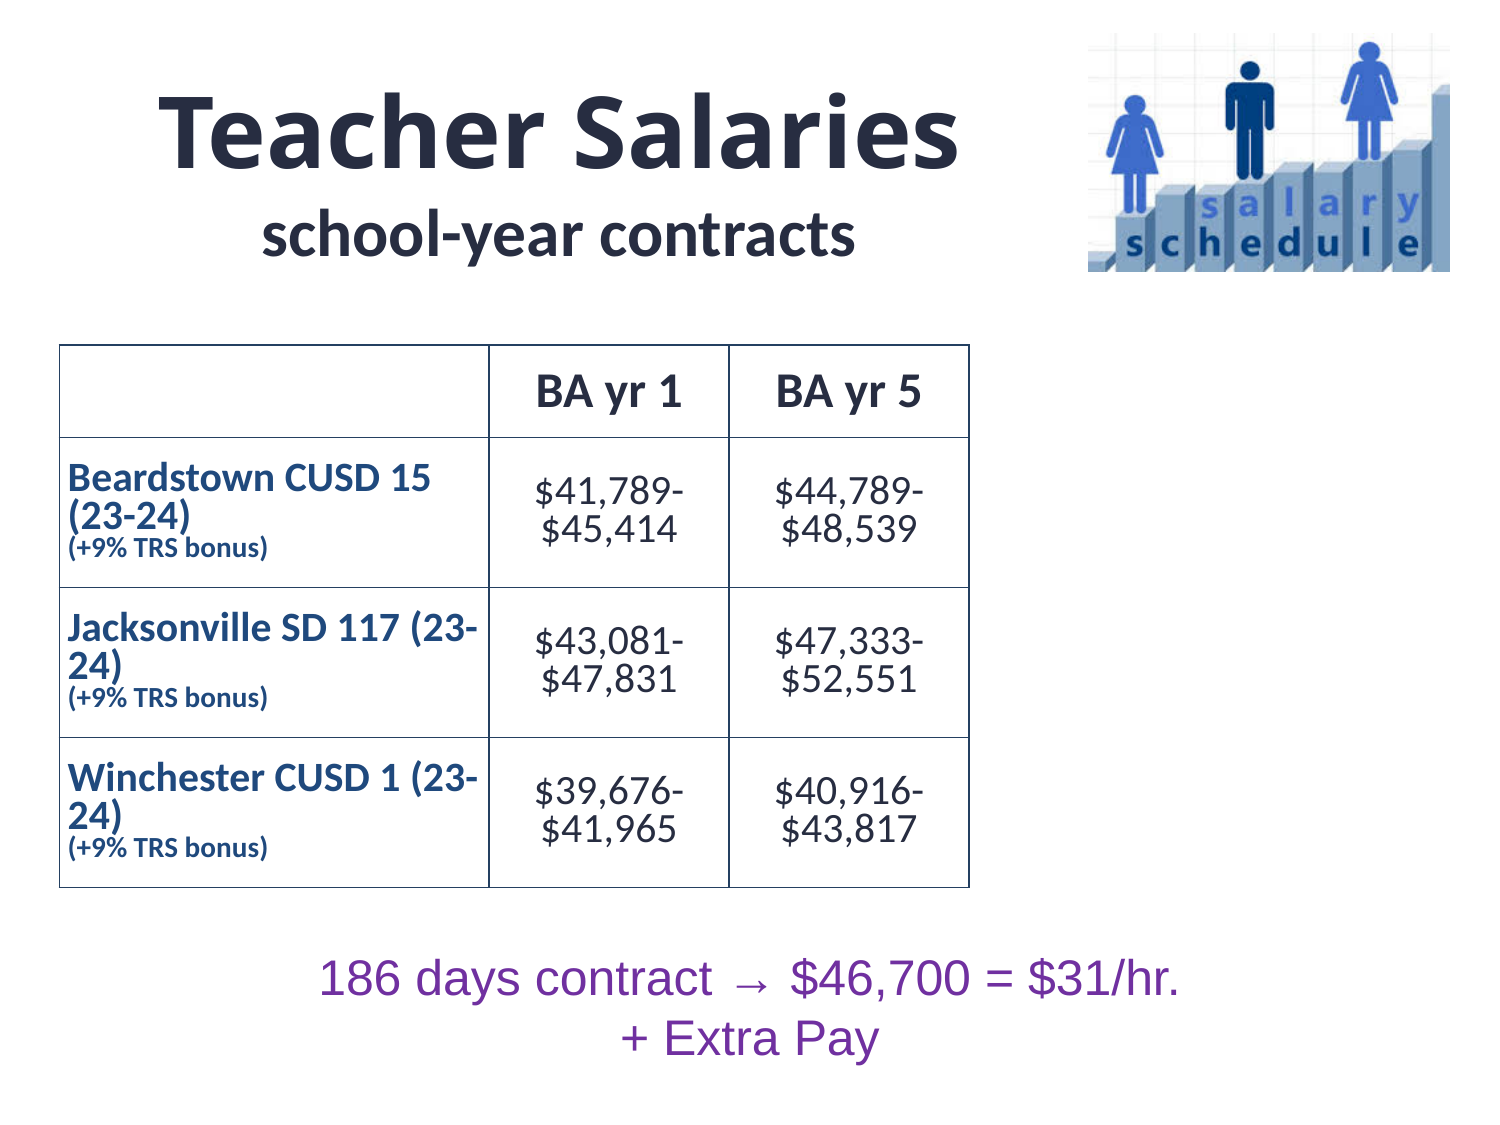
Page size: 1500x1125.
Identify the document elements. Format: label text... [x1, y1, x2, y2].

table_cell $39,676-$41,965 [490, 738, 728, 887]
table_cell Jacksonville SD 117 (23-24) (+9% TRS bonus) [60, 588, 488, 737]
title Teacher Salaries school-year contracts [30, 44, 1089, 295]
table_cell Beardstown CUSD 15 (23-24) (+9% TRS bonus) [60, 438, 488, 587]
table_header [60, 346, 488, 437]
table_cell $44,789- $48,539 [730, 438, 968, 587]
table_cell Winchester CUSD 1 (23-24) (+9% TRS bonus) [60, 738, 488, 887]
table_header BA yr 1 [490, 346, 728, 437]
table_cell $47,333- $52,551 [730, 588, 968, 737]
picture [1088, 33, 1450, 272]
text_box 186 days contract → $46,700 = $31/hr. + Extra Pay [61, 938, 1438, 1075]
table_cell $40,916- $43,817 [730, 738, 968, 887]
table_cell $43,081-$47,831 [490, 588, 728, 737]
table_header BA yr 5 [730, 346, 968, 437]
table_cell $41,789-$45,414 [490, 438, 728, 587]
